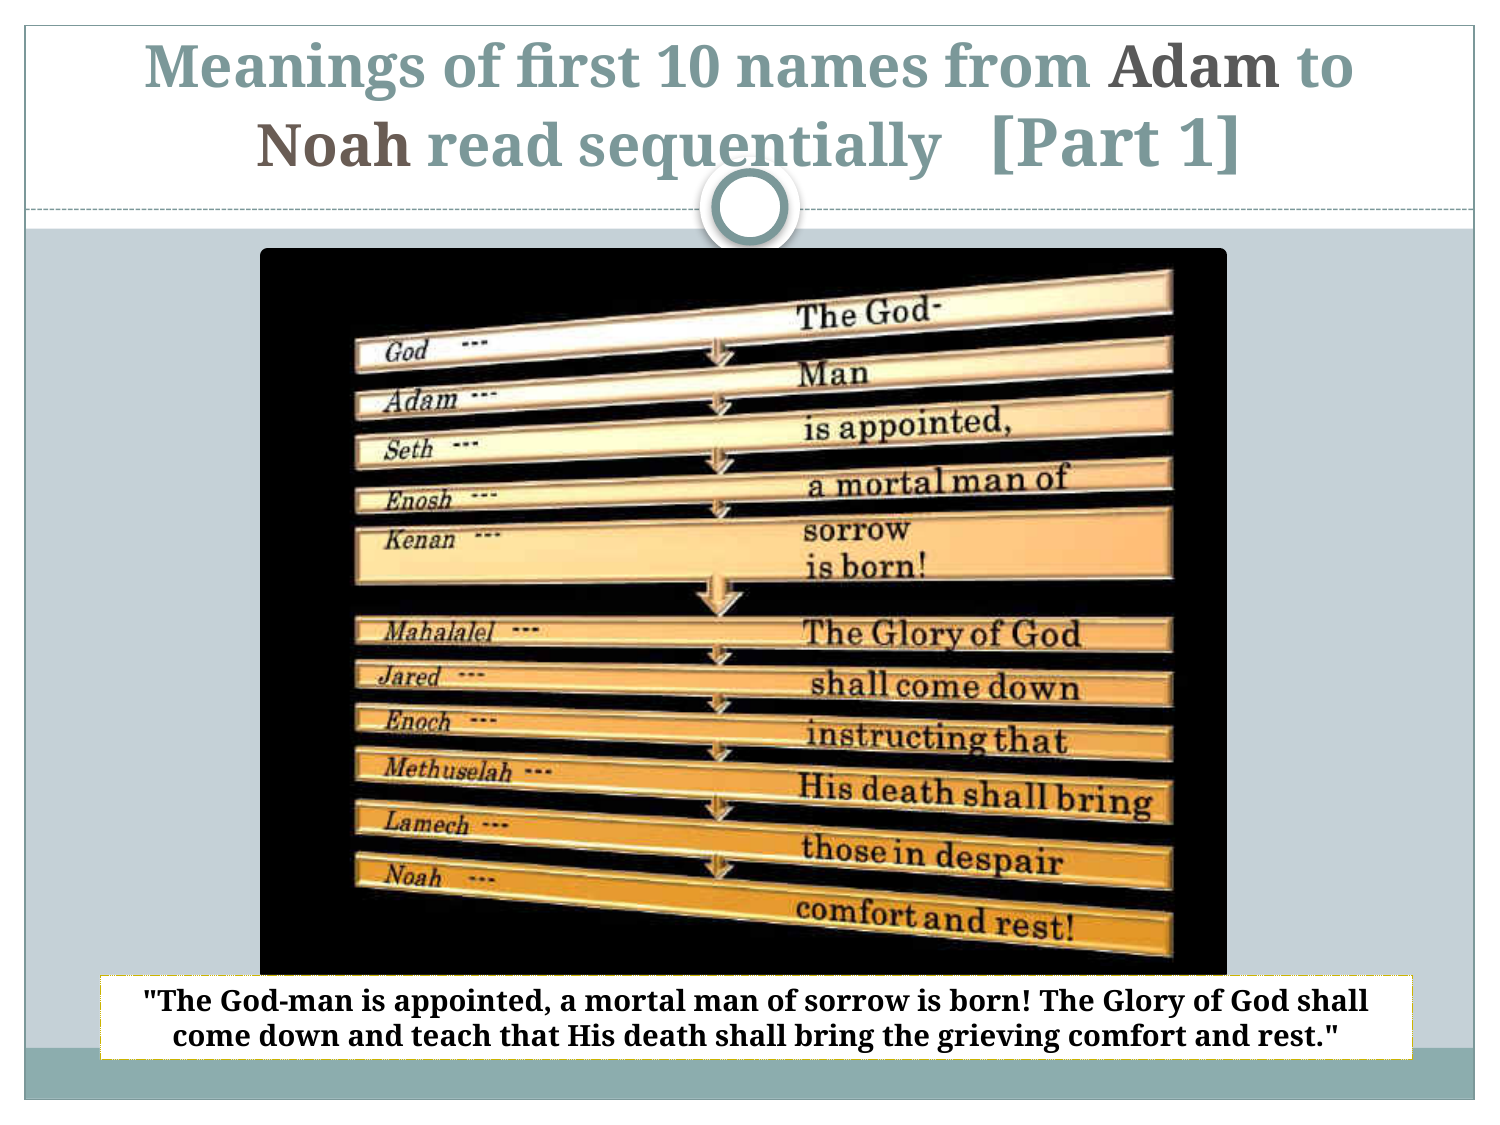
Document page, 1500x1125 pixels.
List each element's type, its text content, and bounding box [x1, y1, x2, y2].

text_box "The God-man is appointed, a mortal man of sorrow is born! The Glory of God shall come down and teach that His death shall bring the grieving comfort and rest." [99, 974, 1413, 1061]
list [274, 262, 1213, 966]
title Meanings of first 10 names from Adam to Noah read sequentially [Part 1] [50, 62, 1450, 187]
